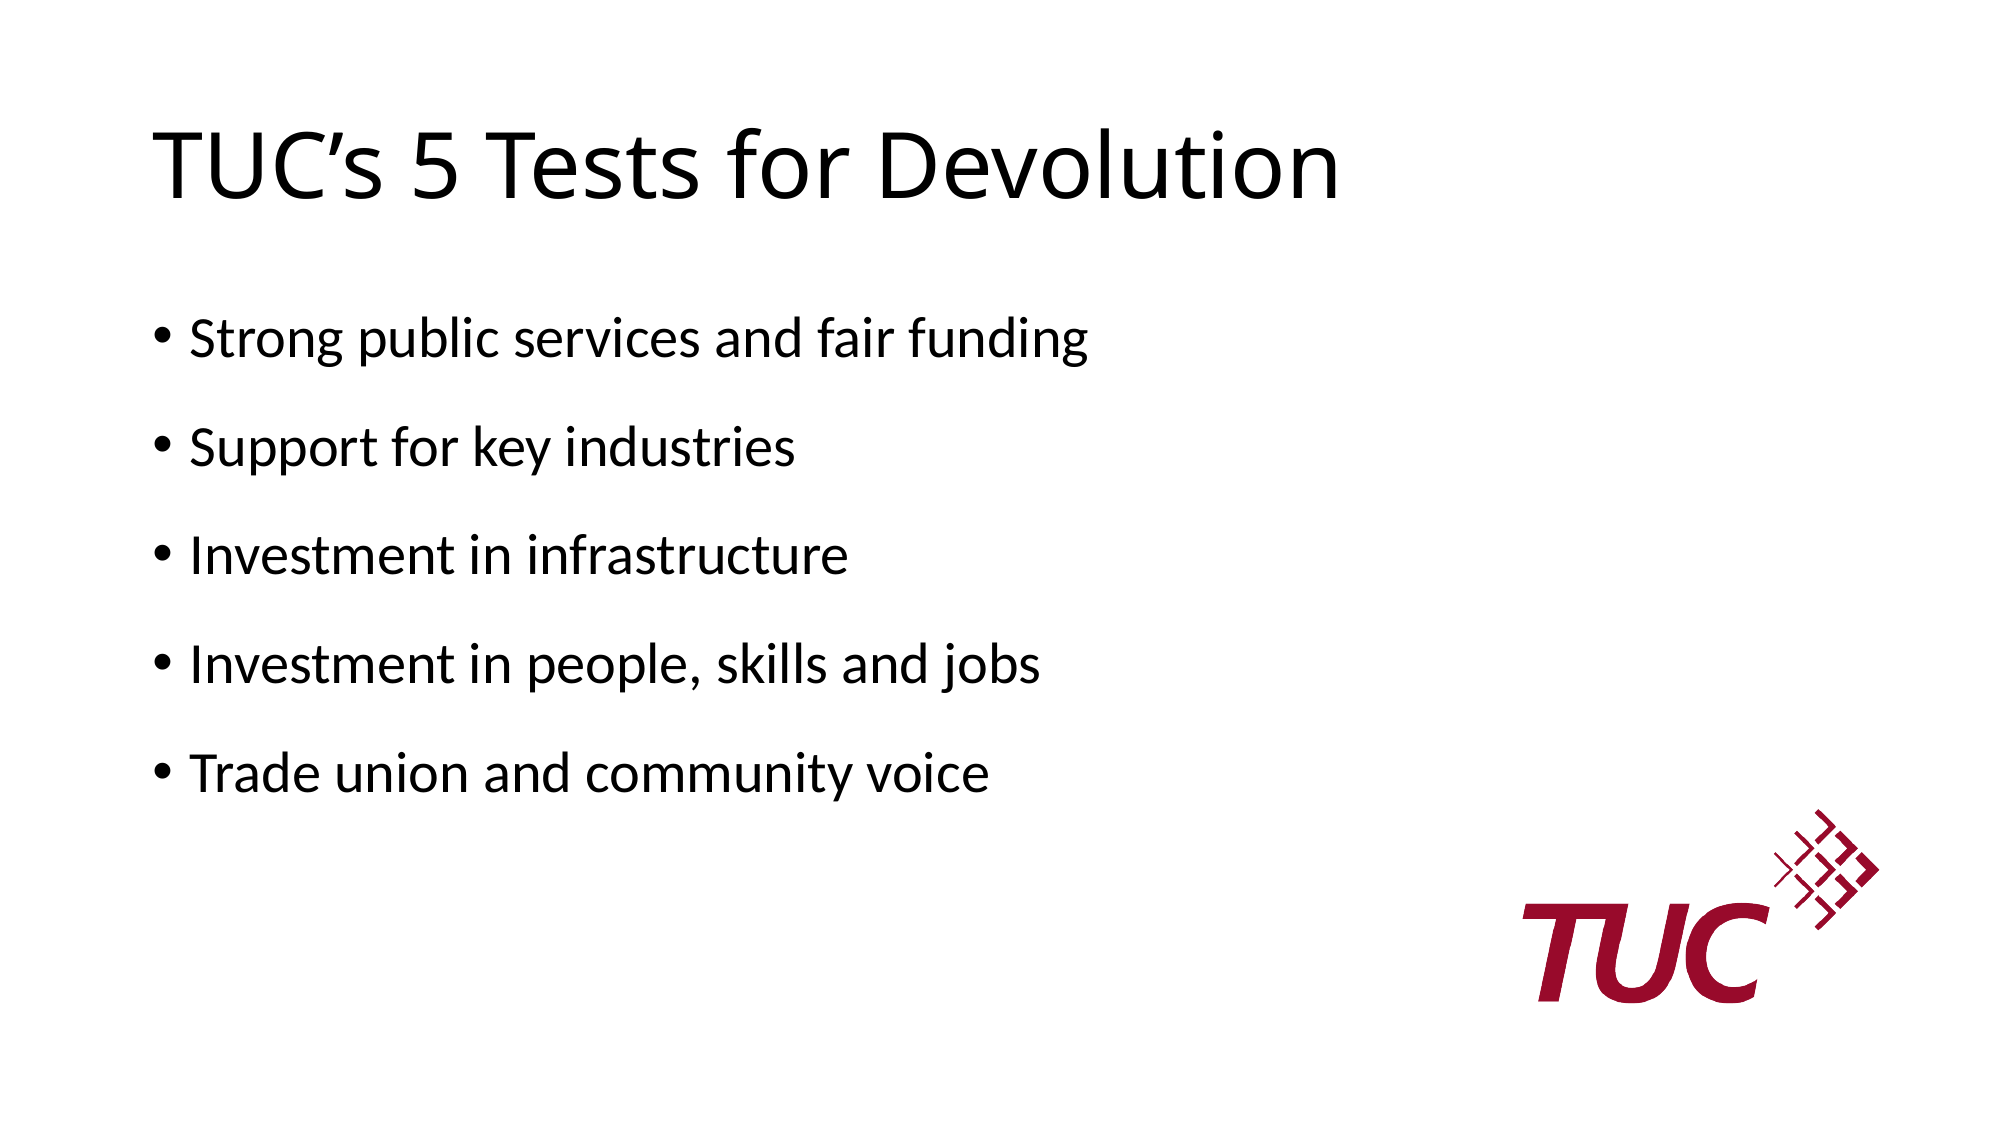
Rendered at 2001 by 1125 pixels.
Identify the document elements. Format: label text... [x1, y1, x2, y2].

title TUC’s 5 Tests for Devolution [137, 59, 1863, 278]
list Strong public services and fair funding Support for key industries Investment in infrastructure Investment in people, skills and jobs Trade union and community voice [137, 299, 1863, 1014]
picture [1487, 790, 1937, 1037]
